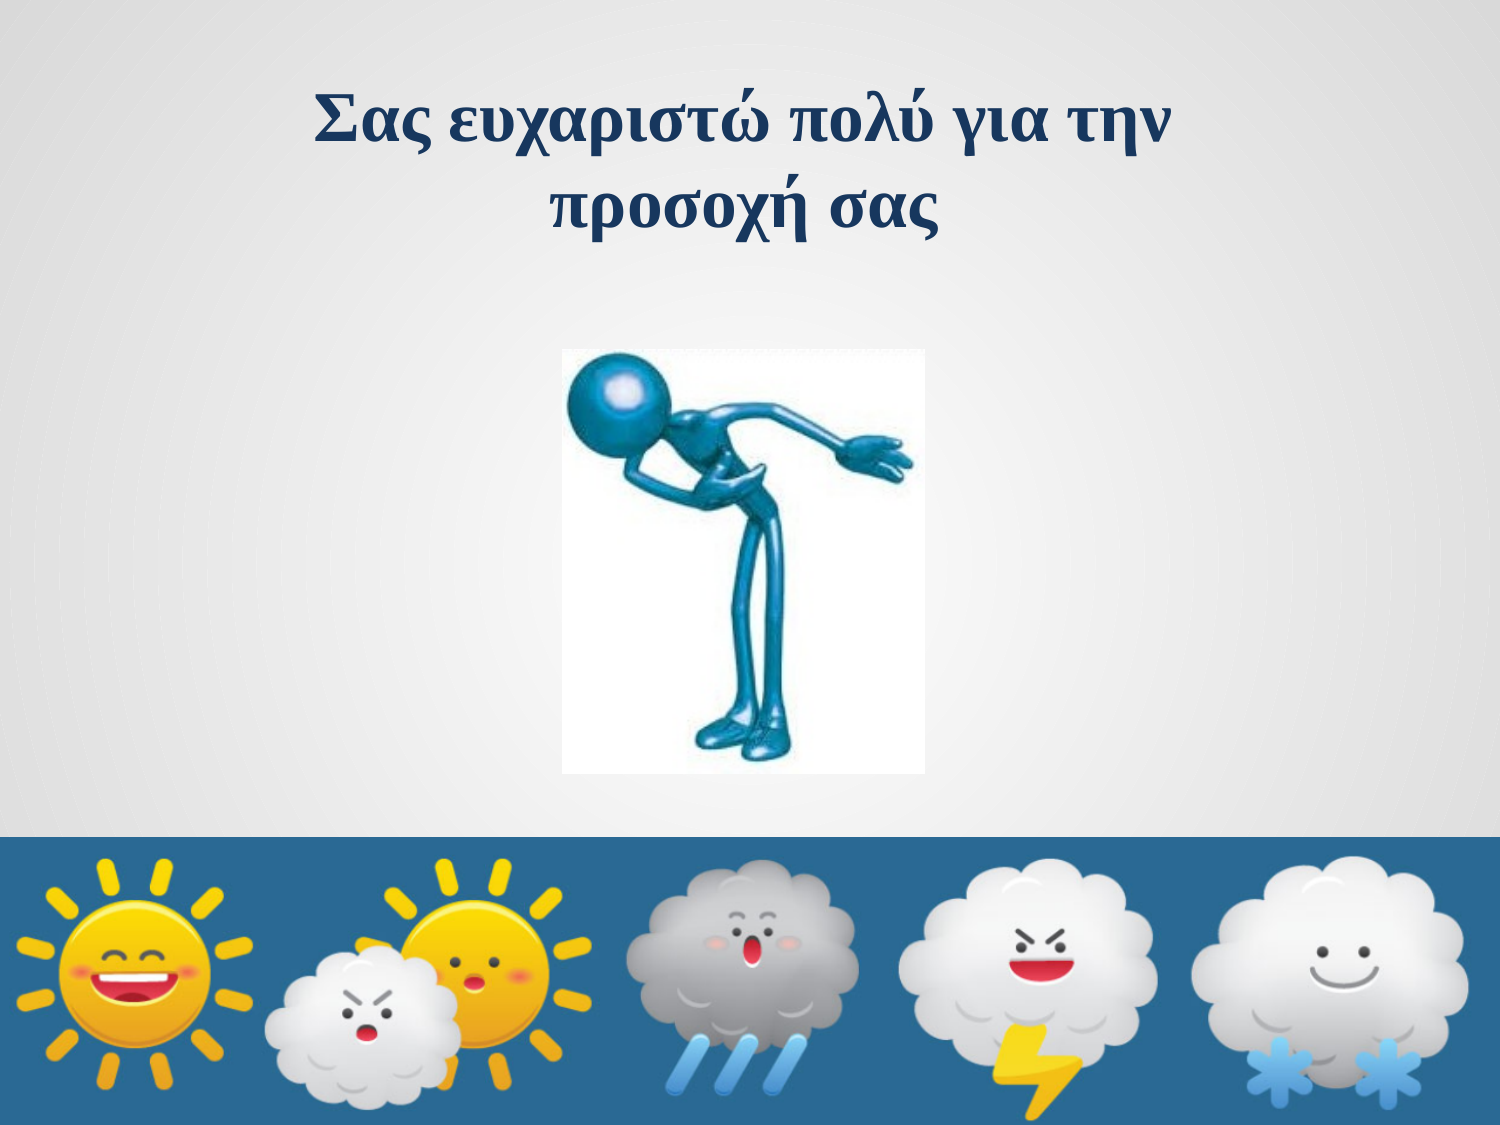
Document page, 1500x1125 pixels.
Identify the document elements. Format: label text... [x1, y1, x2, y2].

picture [0, 837, 1500, 1125]
picture [562, 349, 925, 775]
title Σας ευχαριστώ πολύ για την προσοχή σας [184, 62, 1304, 250]
